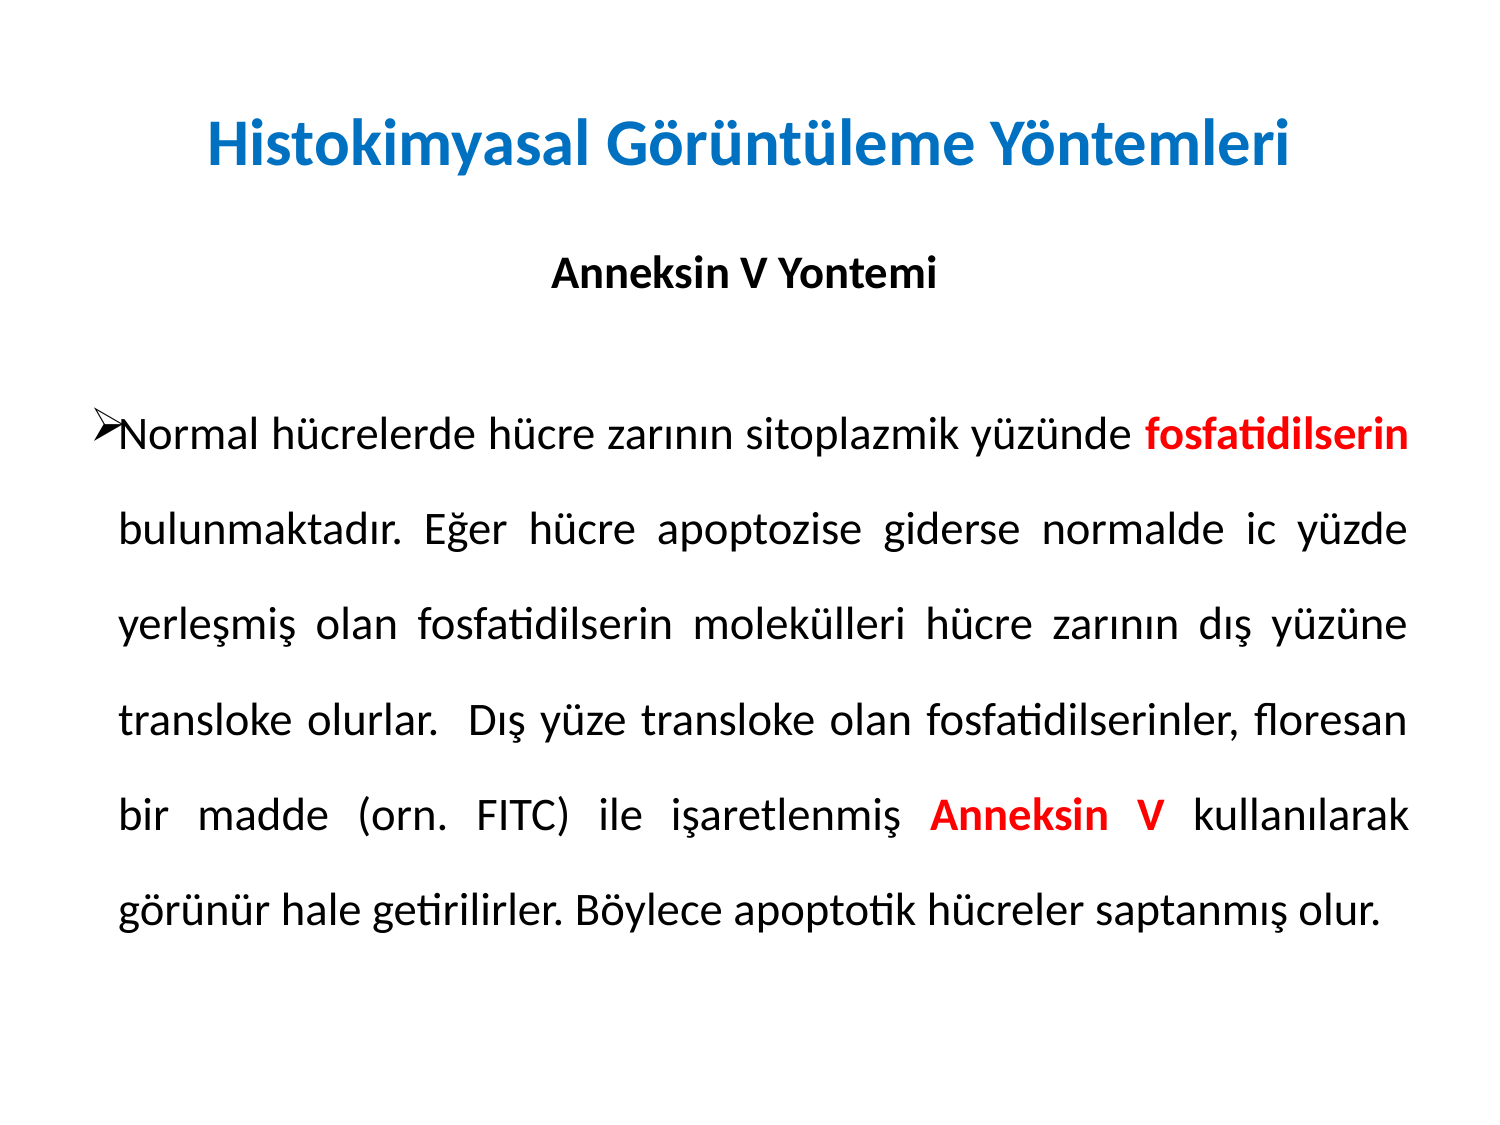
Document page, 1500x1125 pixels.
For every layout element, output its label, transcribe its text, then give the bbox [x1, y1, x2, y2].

title Histokimyasal Görüntüleme Yöntemleri [75, 45, 1425, 233]
list Anneksin V Yontemi Normal hücrelerde hücre zarının sitoplazmik yüzünde fosfatidilserin bulunmaktadır. Eğer hücre apoptozise giderse normalde ic yüzde yerleşmiş olan fosfatidilserin molekülleri hücre zarının dış yüzüne transloke olurlar. Dış yüze transloke olan fosfatidilserinler, floresan bir madde (orn. FITC) ile işaretlenmiş Anneksin V kullanılarak görünür hale getirilirler. Böylece apoptotik hücreler saptanmış olur. [75, 234, 1425, 1005]
